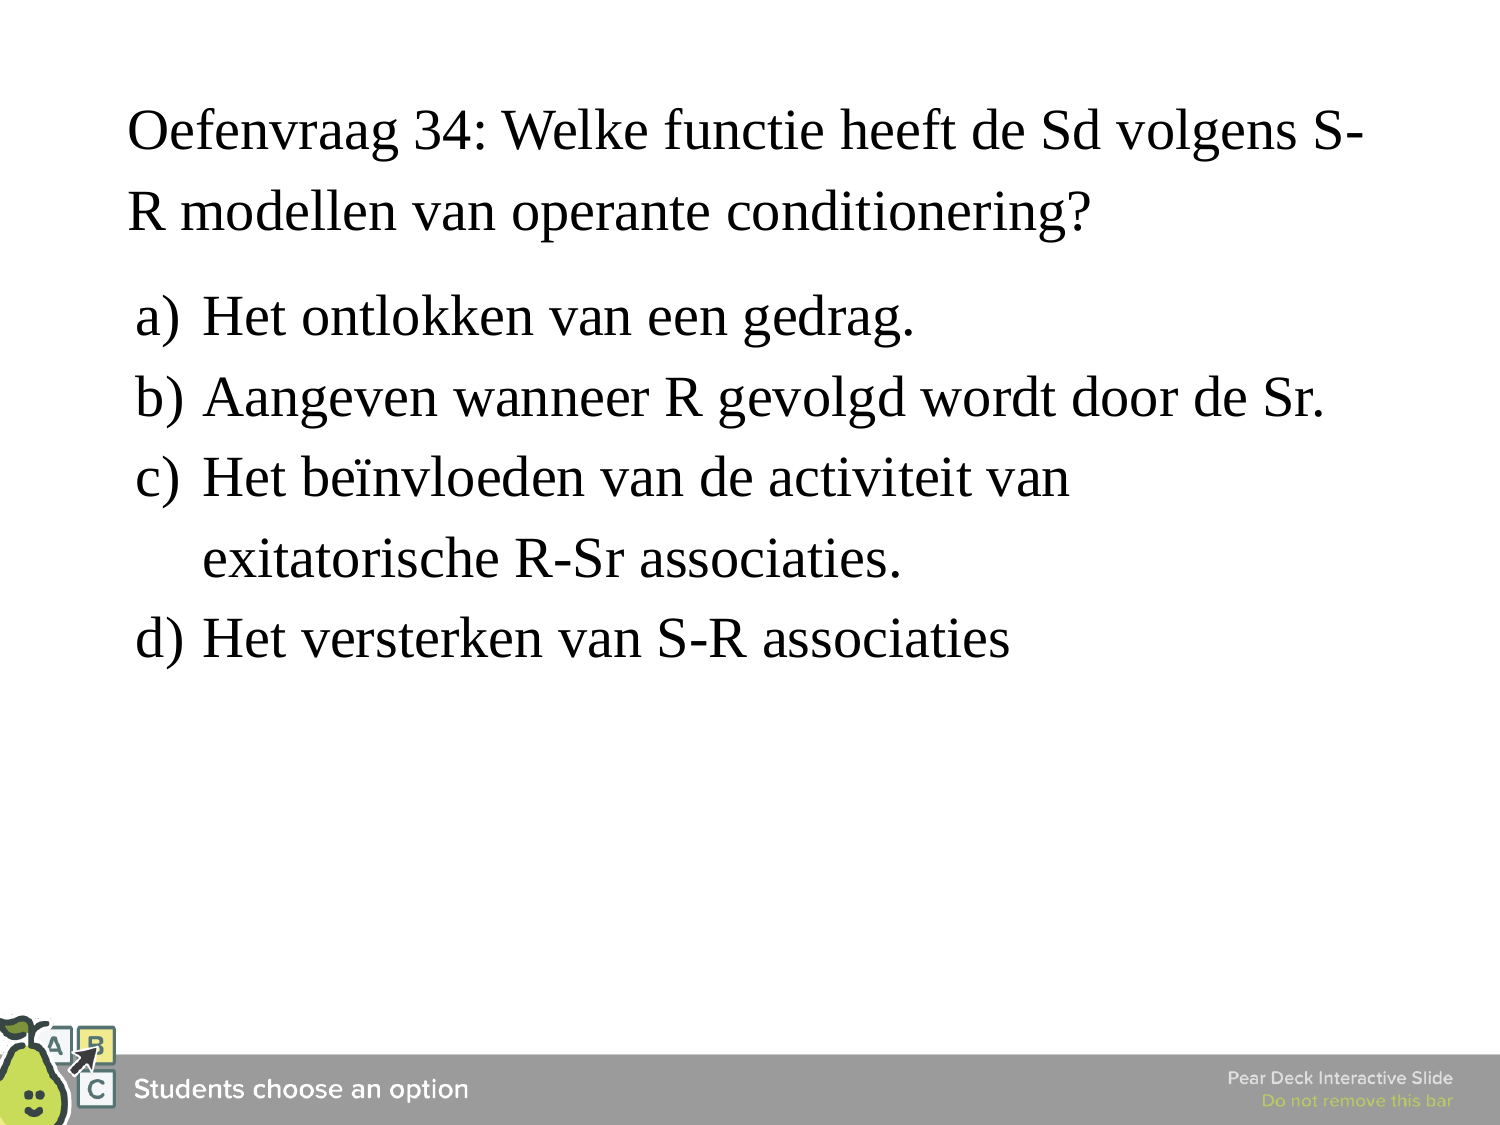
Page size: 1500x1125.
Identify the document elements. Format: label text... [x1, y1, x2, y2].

list Oefenvraag 34: Welke functie heeft de Sd volgens S-R modellen van operante conditionering? Het ontlokken van een gedrag. Aangeven wanneer R gevolgd wordt door de Sr. Het beïnvloeden van de activiteit van exitatorische R-Sr associaties. Het versterken van S-R associaties [112, 73, 1388, 1000]
picture [0, 1007, 1500, 1125]
